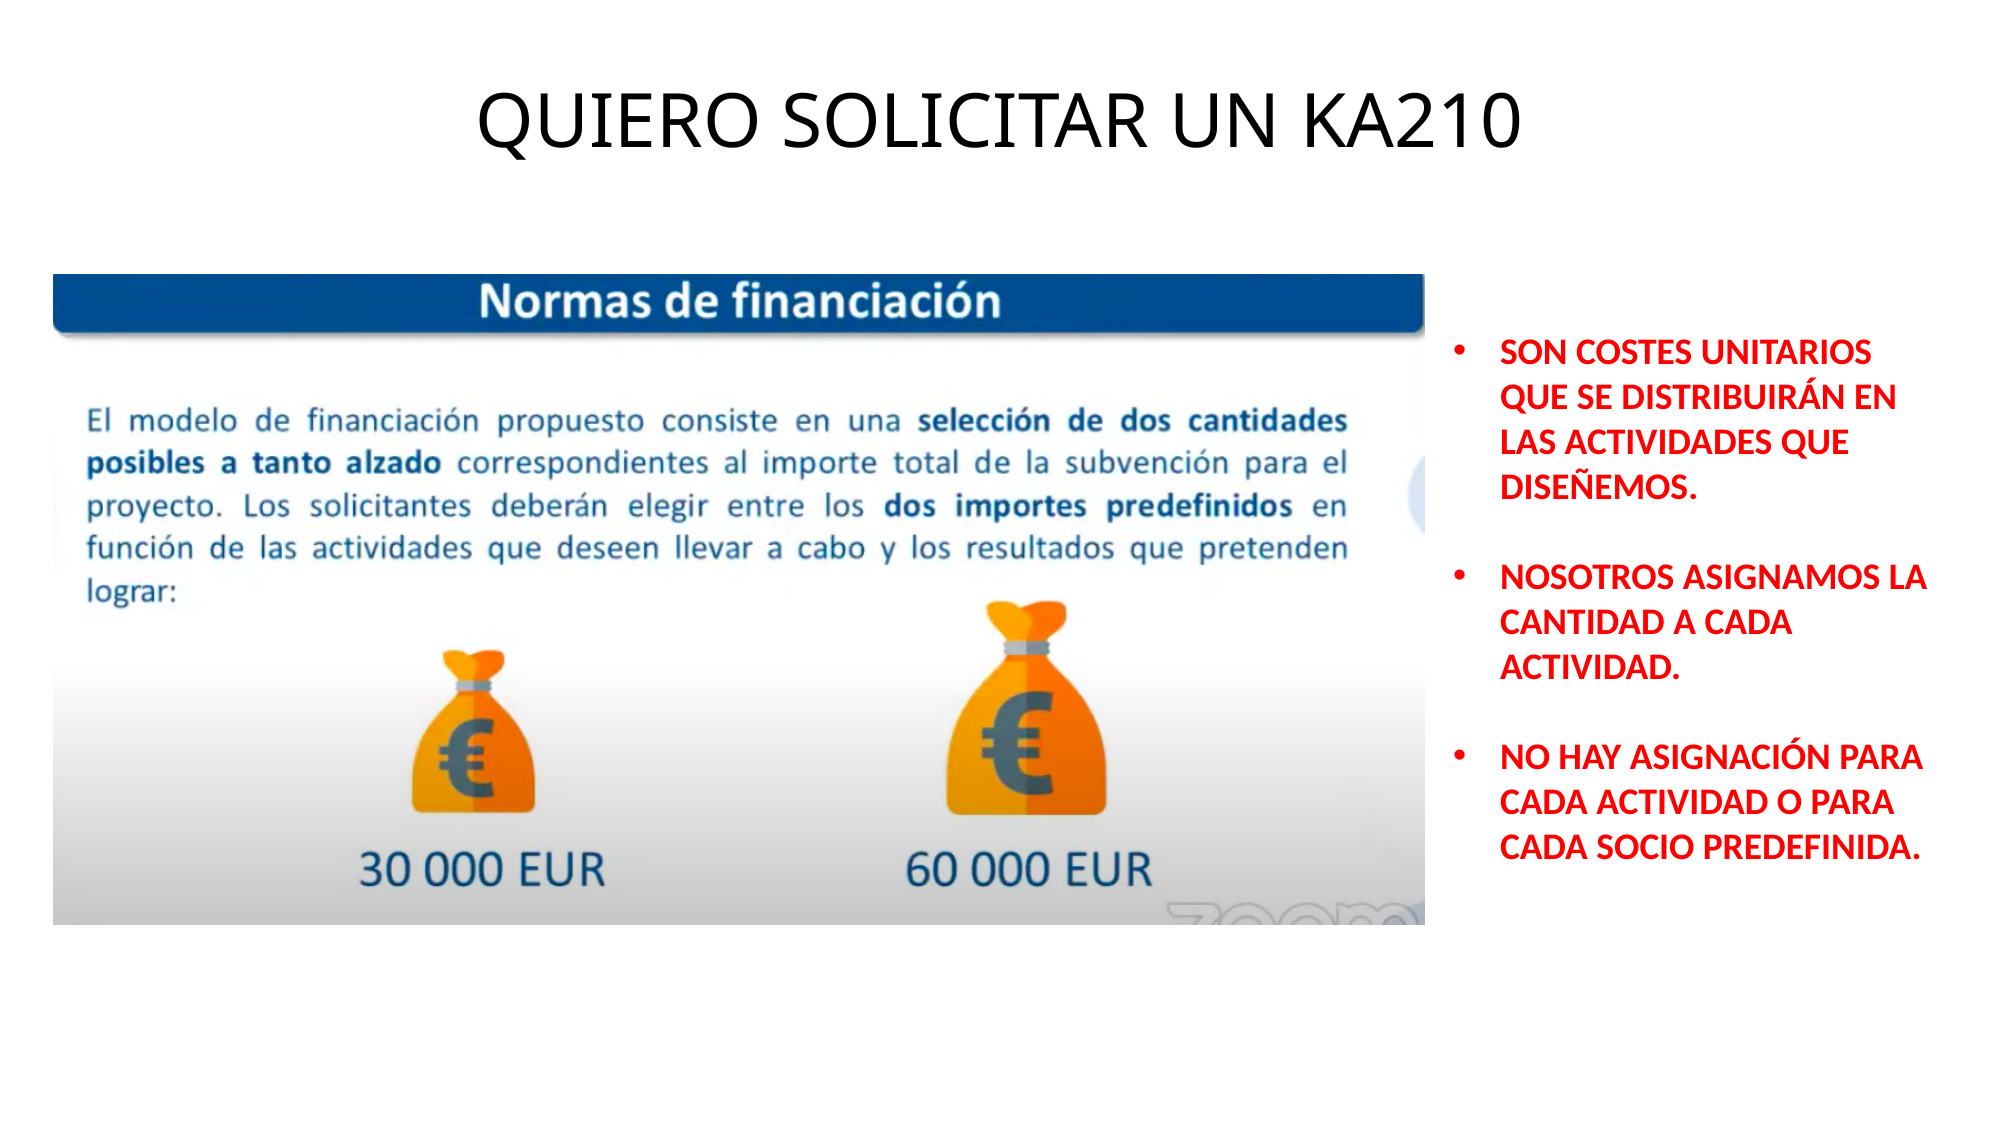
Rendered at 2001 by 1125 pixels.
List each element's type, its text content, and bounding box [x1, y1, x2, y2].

picture [53, 274, 1425, 925]
text_box SON COSTES UNITARIOS QUE SE DISTRIBUIRÁN EN LAS ACTIVIDADES QUE DISEÑEMOS. NOSOTROS ASIGNAMOS LA CANTIDAD A CADA ACTIVIDAD. NO HAY ASIGNACIÓN PARA CADA ACTIVIDAD O PARA CADA SOCIO PREDEFINIDA. [1438, 319, 1947, 875]
title QUIERO SOLICITAR UN KA210 [137, 59, 1863, 278]
